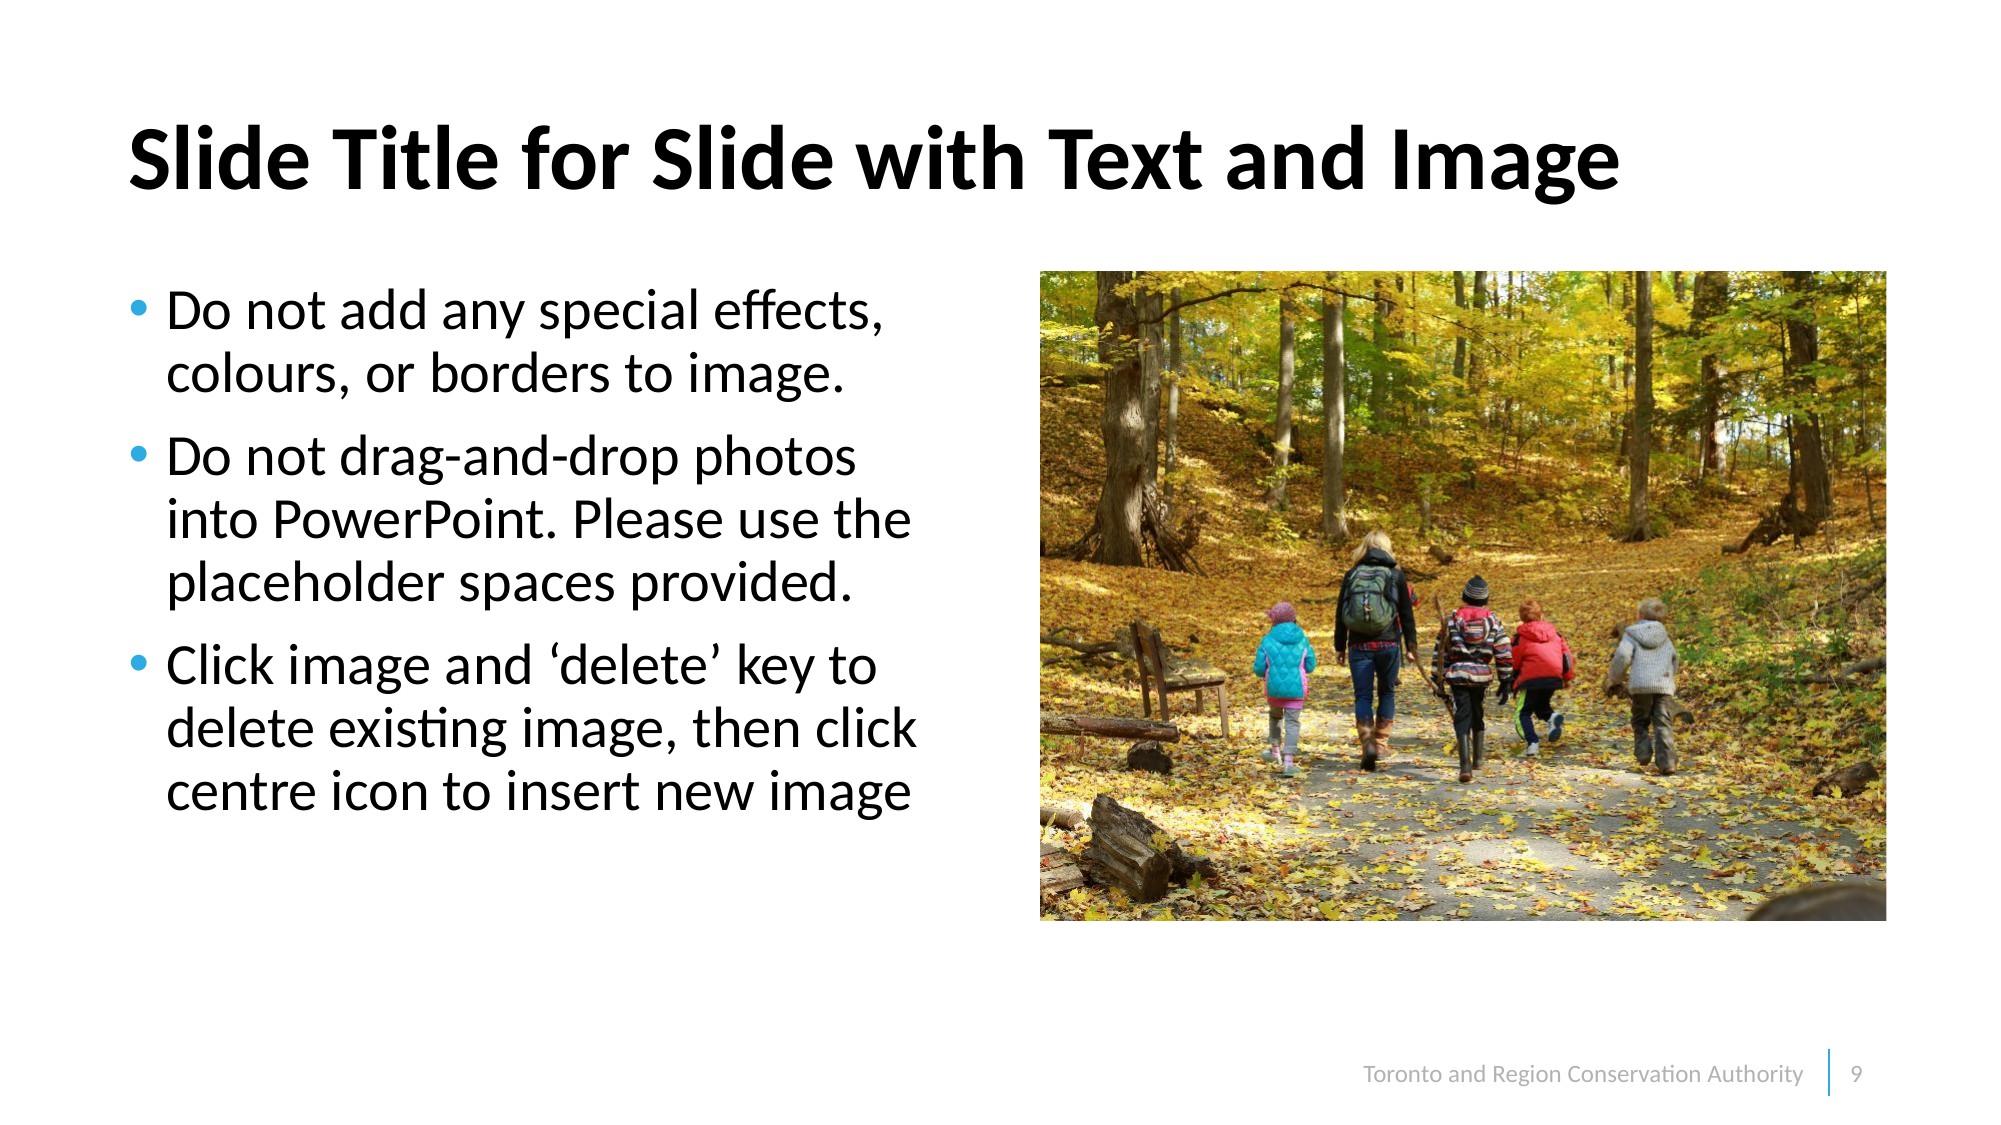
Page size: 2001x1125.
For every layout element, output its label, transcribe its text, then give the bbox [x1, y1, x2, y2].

picture [1040, 271, 1887, 921]
slide_number 9 [1835, 1042, 1923, 1103]
list Do not add any special effects, colours, or borders to image. Do not drag-and-drop photos into PowerPoint. Please use the placeholder spaces provided. Click image and ‘delete’ key to delete existing image, then click centre icon to insert new image [113, 271, 960, 974]
title Slide Title for Slide with Text and Image [113, 65, 1887, 255]
footer Toronto and Region Conservation Authority [1328, 1042, 1820, 1103]
